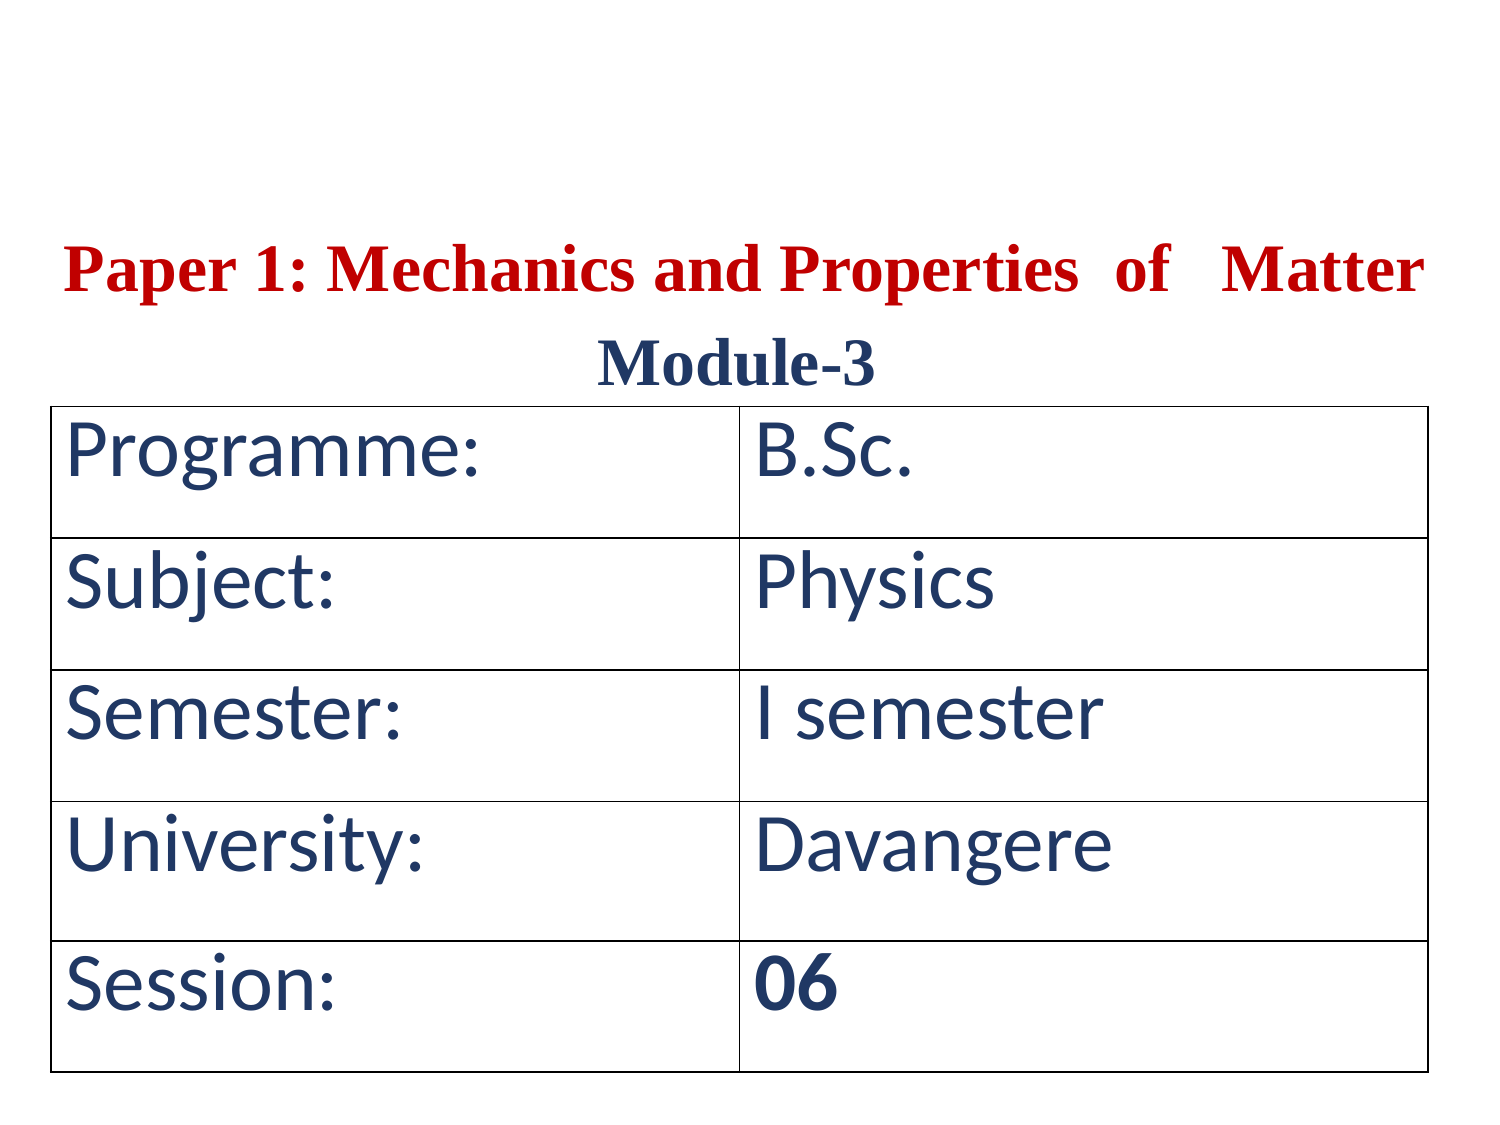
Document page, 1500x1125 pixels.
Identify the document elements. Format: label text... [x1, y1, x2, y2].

text_box Paper 1: Mechanics and Properties of Matter Module-3 [18, 53, 1474, 407]
table_cell Semester: [52, 671, 739, 801]
table_cell Session: [52, 942, 739, 1071]
table_cell Physics [740, 539, 1427, 669]
table_cell Davangere [740, 802, 1427, 940]
table_cell 06 [740, 942, 1427, 1071]
table_header B.Sc. [740, 407, 1427, 537]
table_cell I semester [740, 671, 1427, 801]
table_cell University: [52, 802, 739, 940]
table_header Programme: [52, 407, 739, 537]
table_cell Subject: [52, 539, 739, 669]
